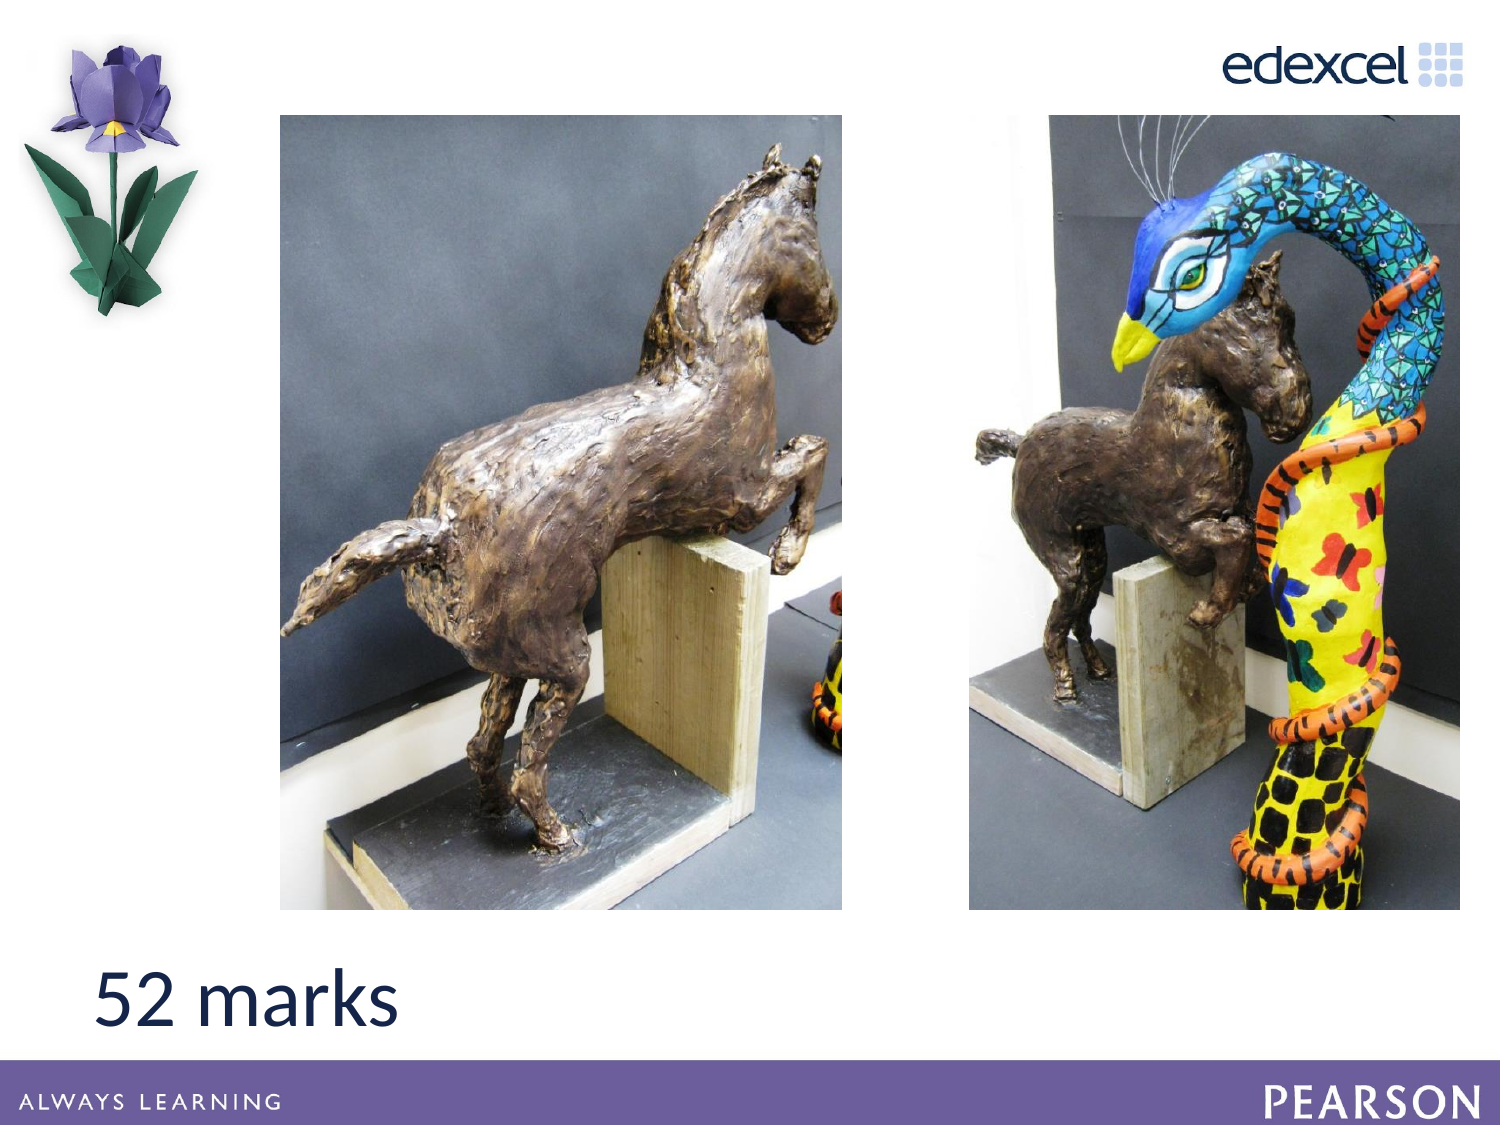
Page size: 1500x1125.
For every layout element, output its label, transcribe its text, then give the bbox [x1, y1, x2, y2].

text_box 52 marks [56, 938, 437, 1050]
picture [0, 0, 1500, 1125]
